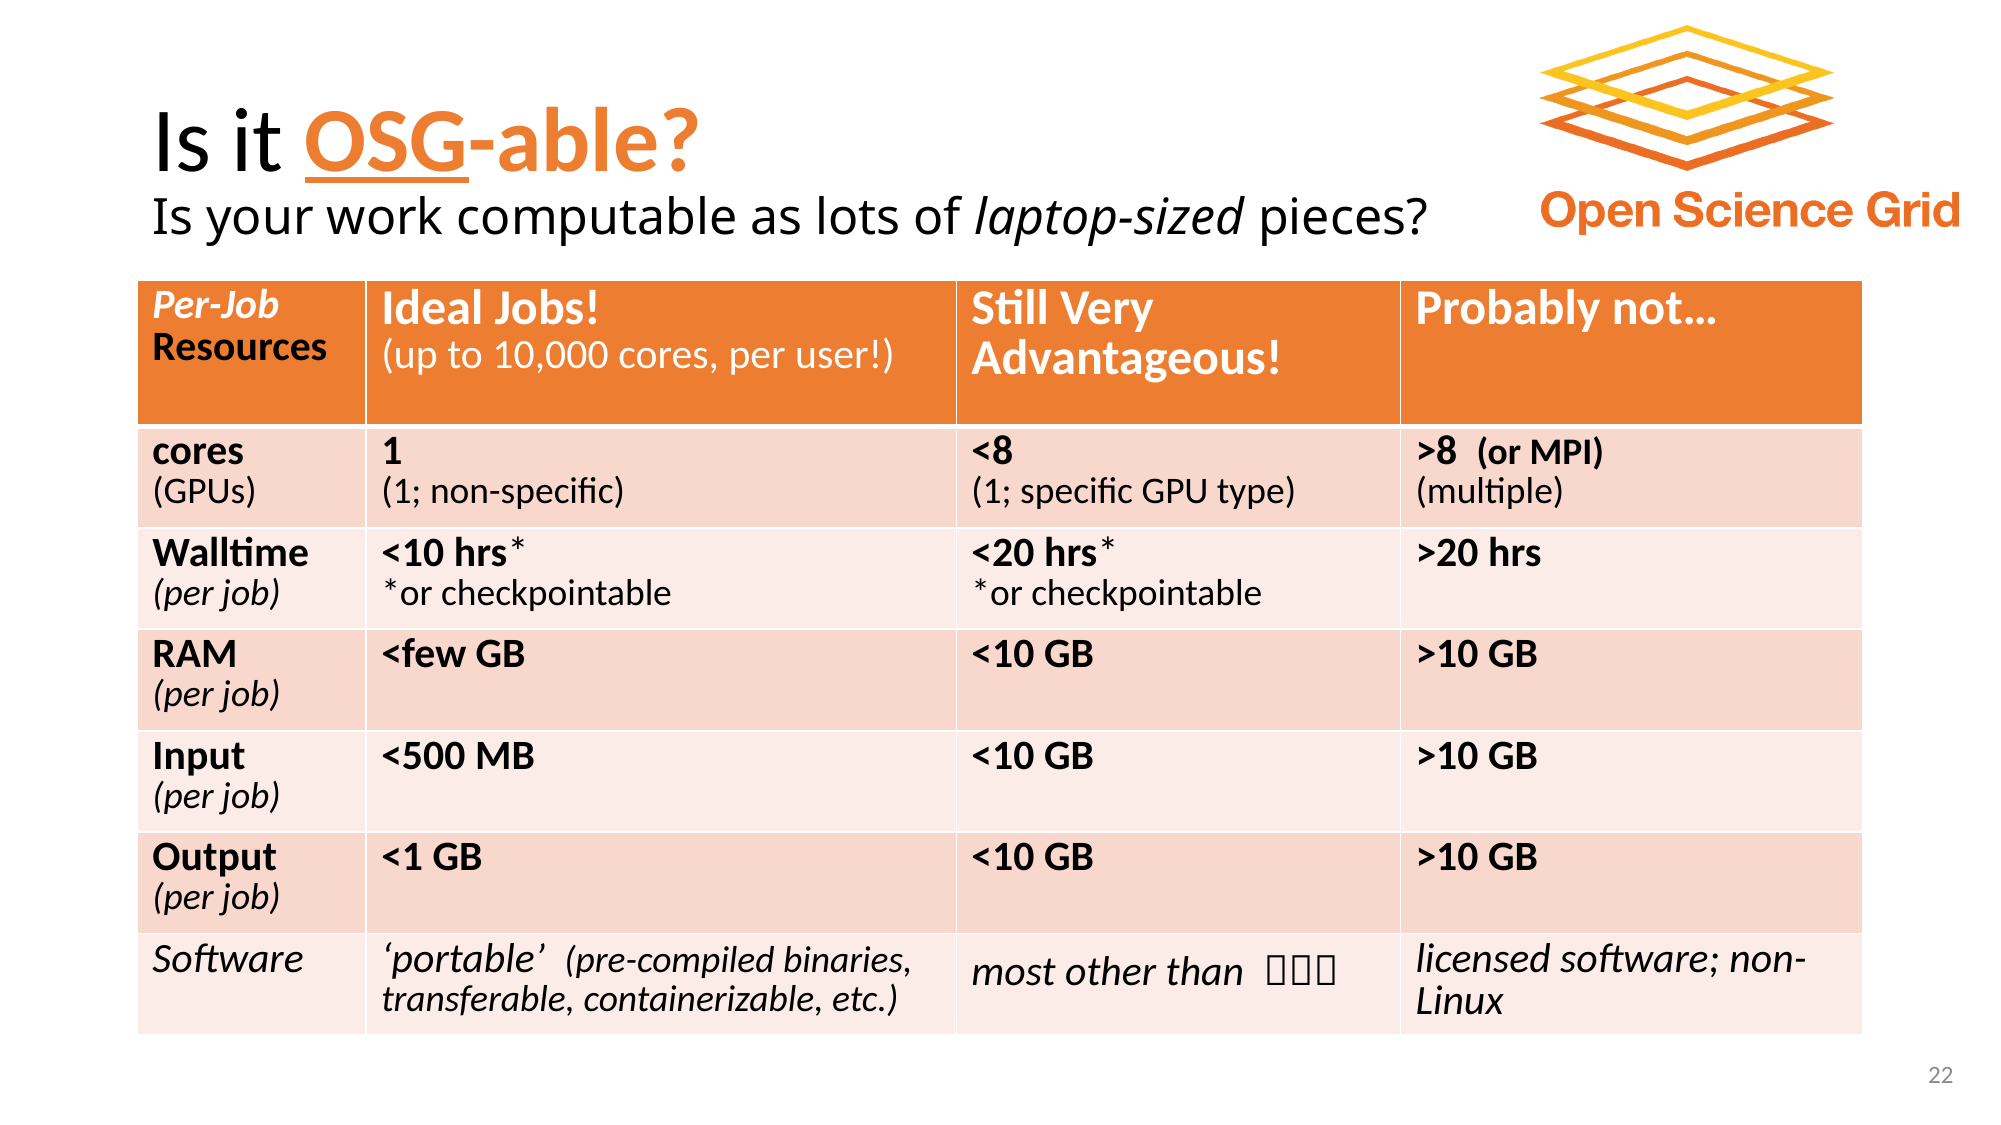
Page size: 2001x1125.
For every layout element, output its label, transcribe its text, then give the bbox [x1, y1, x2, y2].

table_cell >10 GB [1401, 630, 1862, 730]
table_cell >10 GB [1401, 732, 1862, 831]
table_header Ideal Jobs! (up to 10,000 cores, per user!) [367, 281, 956, 424]
table_cell ‘portable’ (pre-compiled binaries, transferable, containerizable, etc.) [367, 934, 956, 1034]
table_cell <500 MB [367, 732, 956, 831]
table_cell Software [138, 934, 365, 1034]
table_cell Walltime (per job) [138, 529, 365, 628]
table_cell Output (per job) [138, 833, 365, 933]
table_cell licensed software; non-Linux [1401, 934, 1862, 1034]
table_cell RAM (per job) [138, 630, 365, 730]
table_header Per-Job Resources [138, 281, 365, 424]
table_cell >20 hrs [1401, 529, 1862, 628]
table_cell Input (per job) [138, 732, 365, 831]
table_cell >8 (or MPI) (multiple) [1401, 429, 1862, 527]
table_cell <10 hrs* *or checkpointable [367, 529, 956, 628]
table_cell <10 GB [957, 732, 1400, 831]
slide_number 22 [1412, 1042, 1969, 1104]
table_header Probably not… [1401, 281, 1862, 424]
table_cell 1 (1; non-specific) [367, 429, 956, 527]
table_cell <10 GB [957, 630, 1400, 730]
table_cell most other than  [957, 934, 1400, 1034]
table_cell cores (GPUs) [138, 429, 365, 527]
table_cell <1 GB [367, 833, 956, 933]
title Is it OSG-able? Is your work computable as lots of laptop-sized pieces? [137, 59, 1863, 278]
table_cell <10 GB [957, 833, 1400, 933]
table_cell <few GB [367, 630, 956, 730]
table_cell <8 (1; specific GPU type) [957, 429, 1400, 527]
table_cell >10 GB [1401, 833, 1862, 933]
table_header Still Very Advantageous! [957, 281, 1400, 424]
picture [1539, 25, 1959, 235]
table_cell <20 hrs* *or checkpointable [957, 529, 1400, 628]
